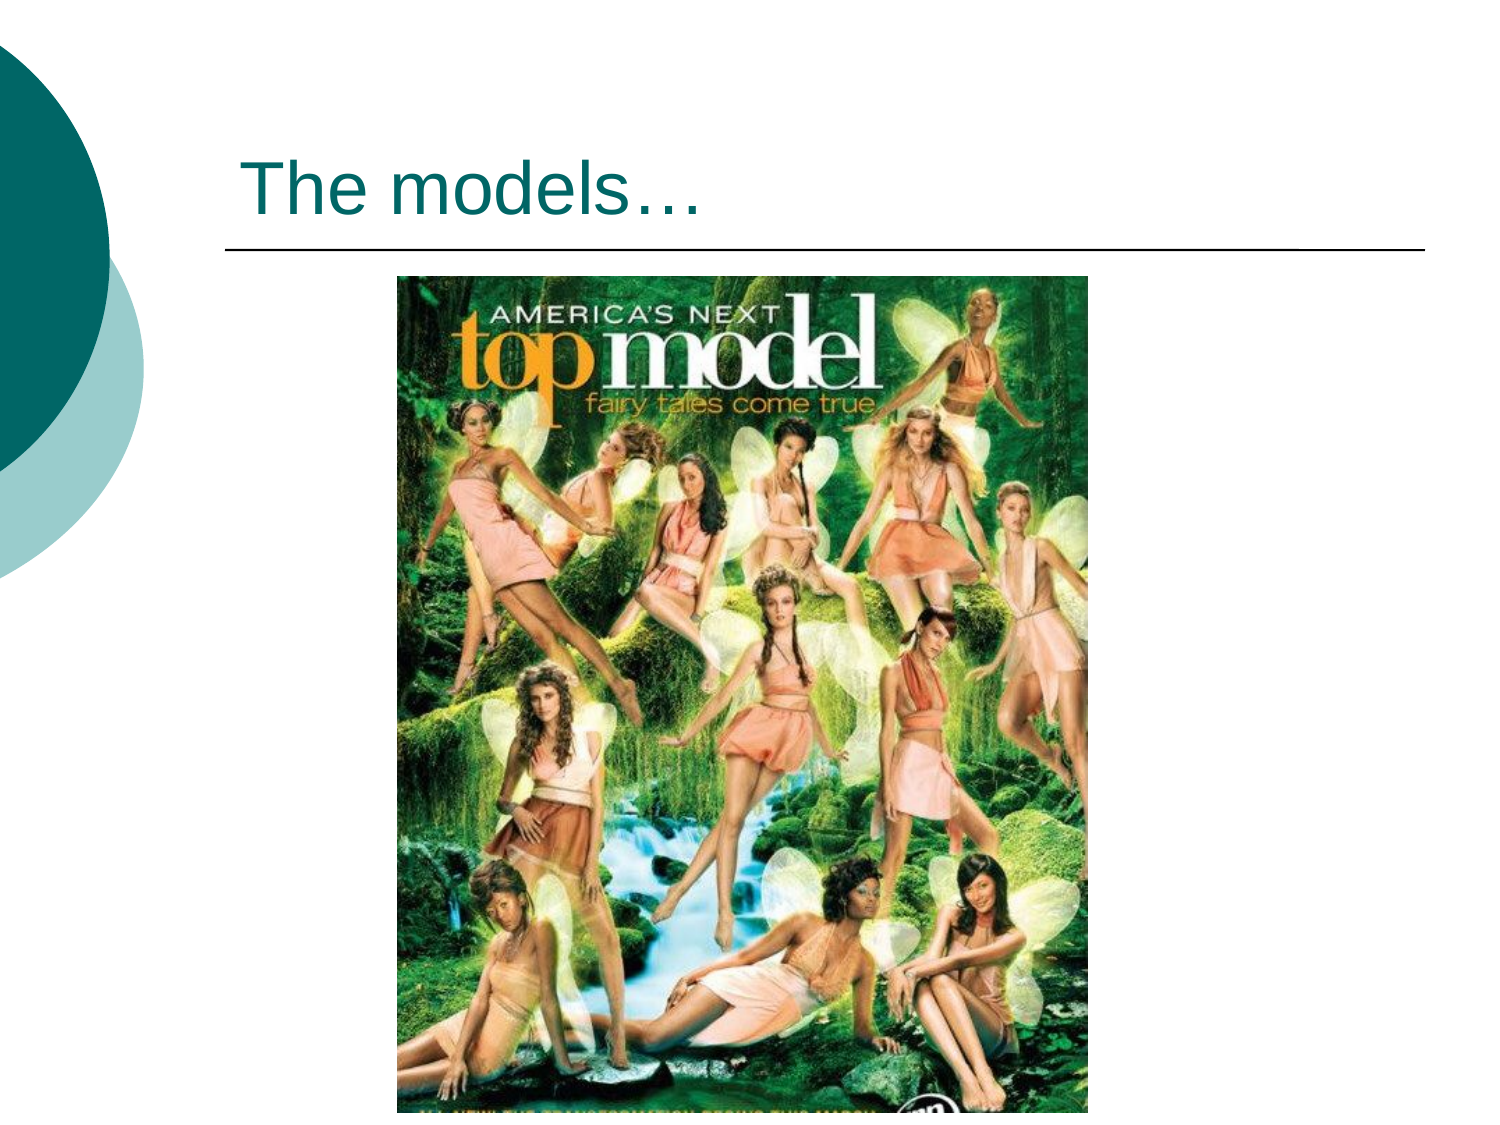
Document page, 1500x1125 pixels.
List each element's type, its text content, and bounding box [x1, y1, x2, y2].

title The models… [224, 49, 1425, 238]
picture [396, 275, 1088, 1113]
